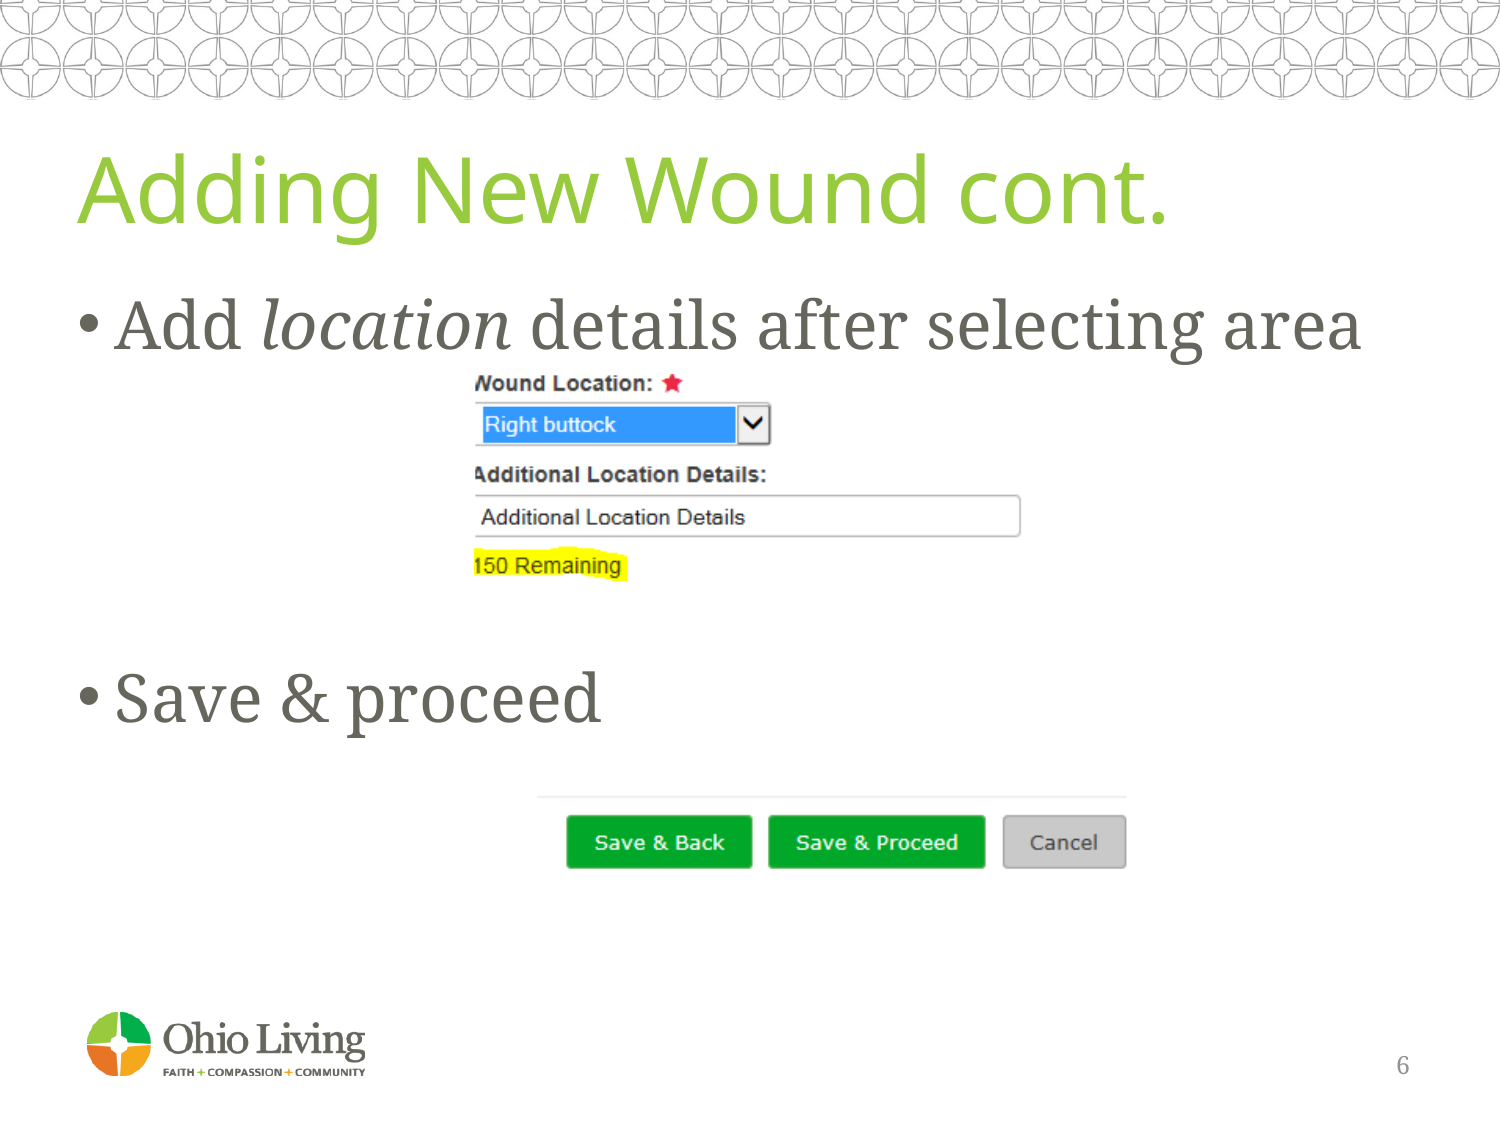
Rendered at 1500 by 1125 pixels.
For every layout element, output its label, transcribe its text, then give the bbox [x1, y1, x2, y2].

picture [87, 1012, 365, 1076]
title Adding New Wound cont. [62, 125, 1413, 263]
list Add location details after selecting area Save & proceed [62, 275, 1425, 450]
picture [474, 374, 1029, 616]
slide_number 6 [1074, 1042, 1425, 1103]
picture [537, 749, 1148, 918]
picture [0, 0, 1500, 100]
